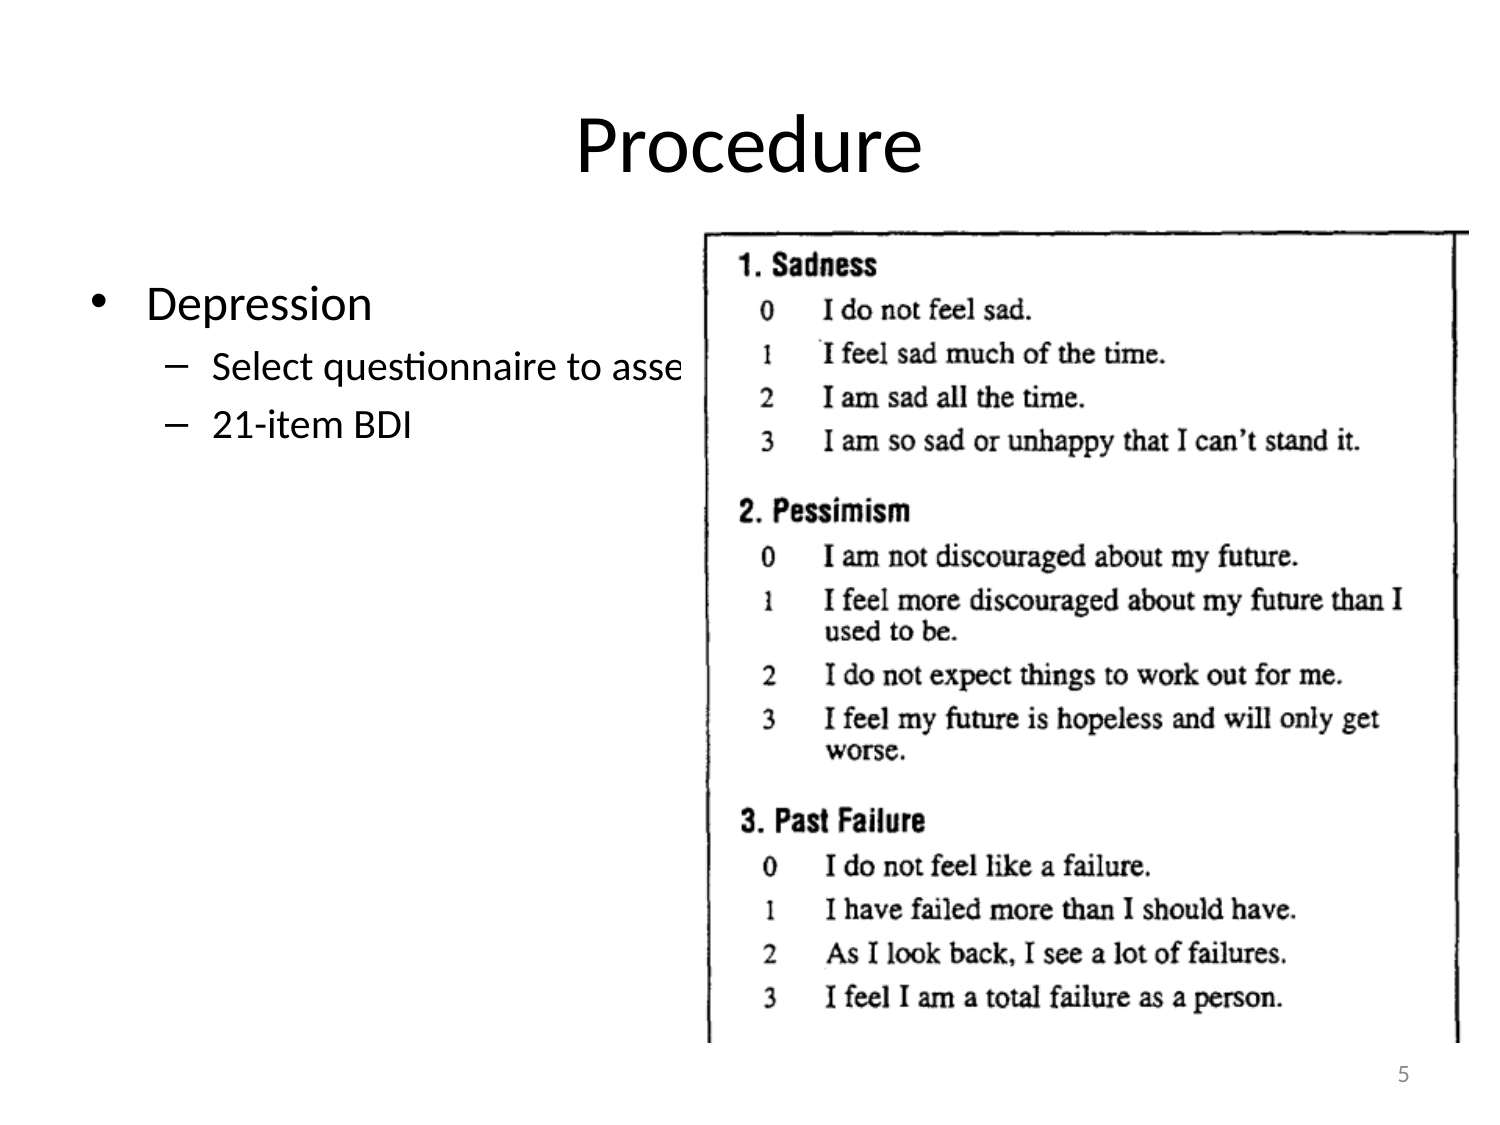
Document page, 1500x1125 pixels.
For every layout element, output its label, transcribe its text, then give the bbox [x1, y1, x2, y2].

list Depression Select questionnaire to assess depression symptoms 21-item BDI [75, 262, 675, 1005]
slide_number 5 [1074, 1051, 1425, 1103]
title Procedure [75, 45, 1425, 233]
picture [680, 223, 1469, 1043]
